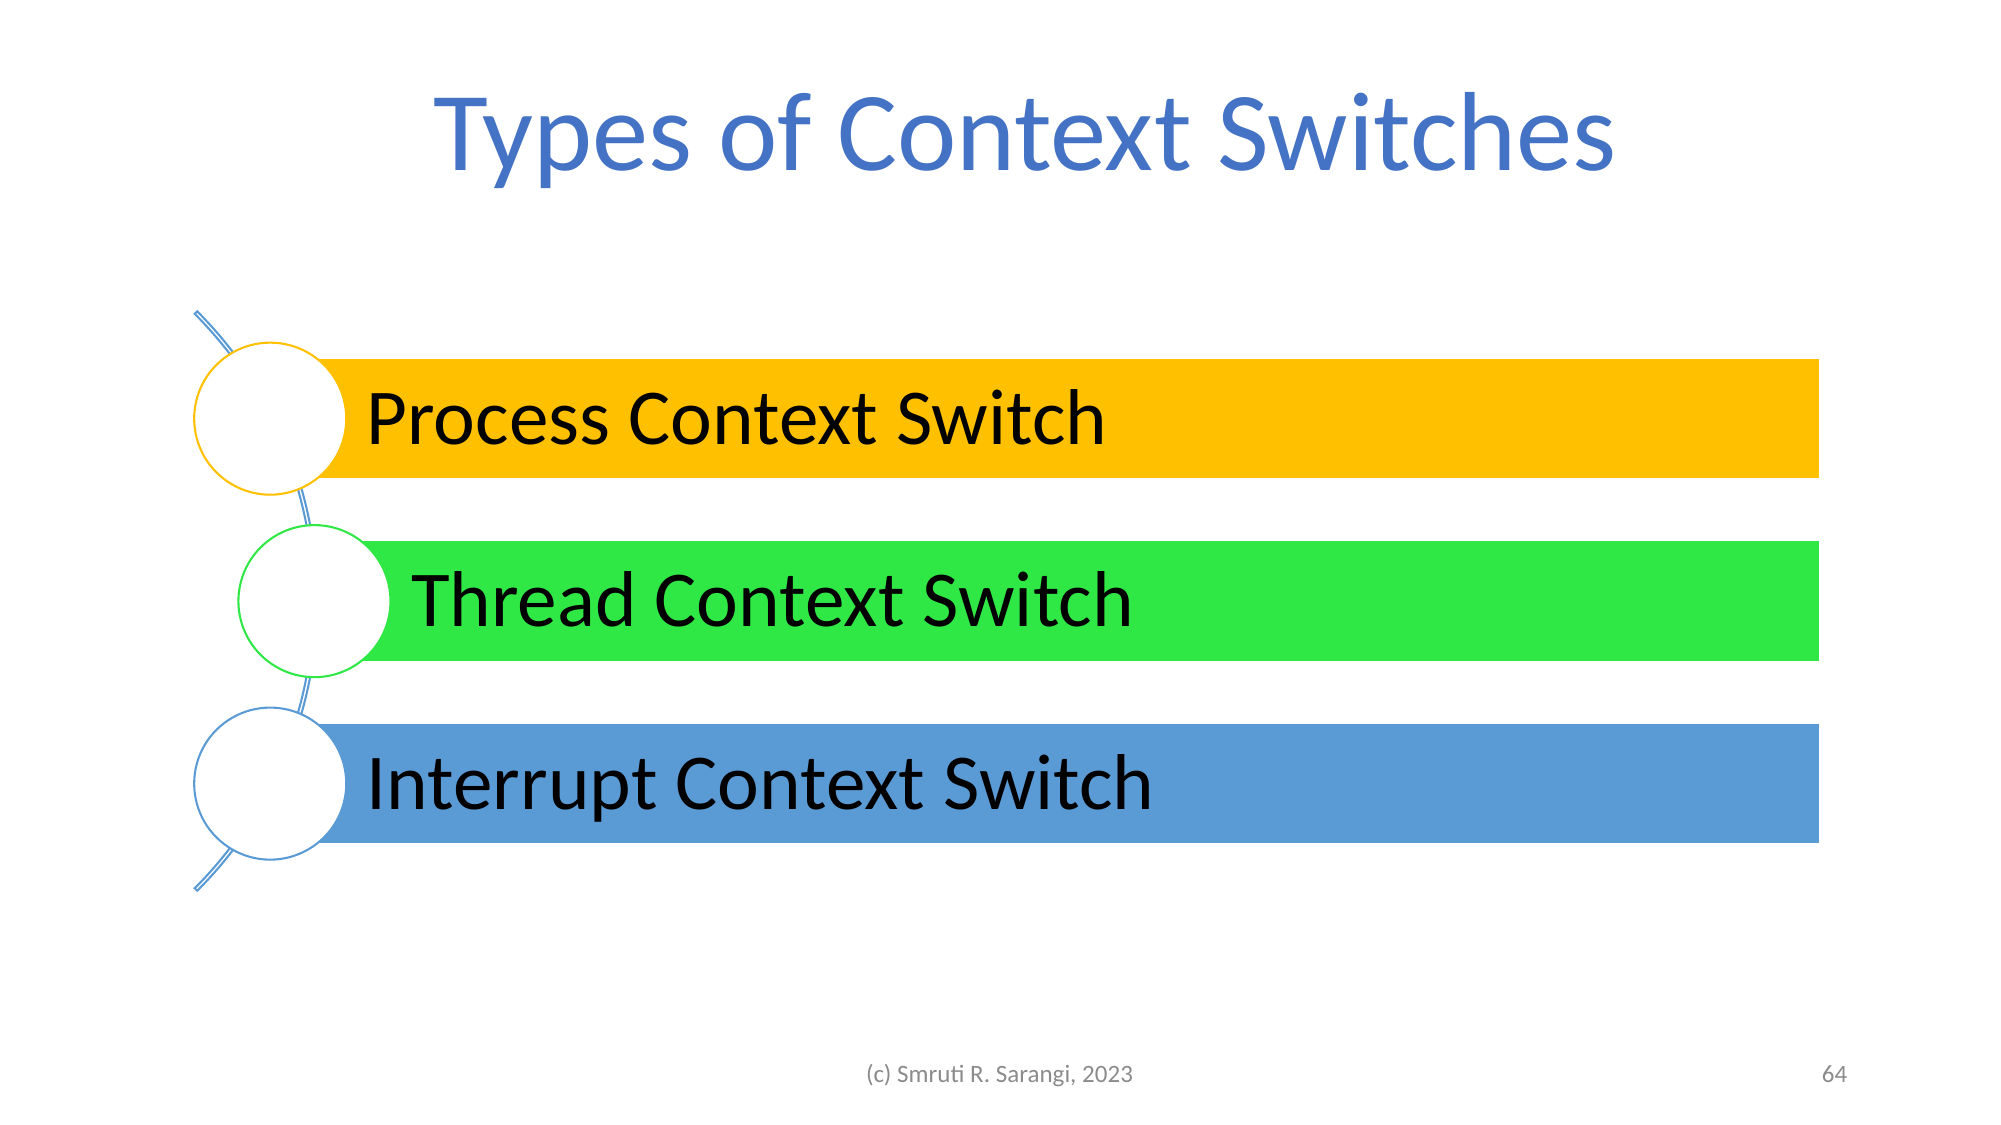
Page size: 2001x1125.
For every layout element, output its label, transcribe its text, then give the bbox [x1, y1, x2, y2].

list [185, 296, 1829, 906]
text_box Types of Context Switches [418, 50, 1633, 201]
footer (c) Smruti R. Sarangi, 2023 [662, 1042, 1338, 1103]
slide_number 64 [1412, 1042, 1863, 1103]
